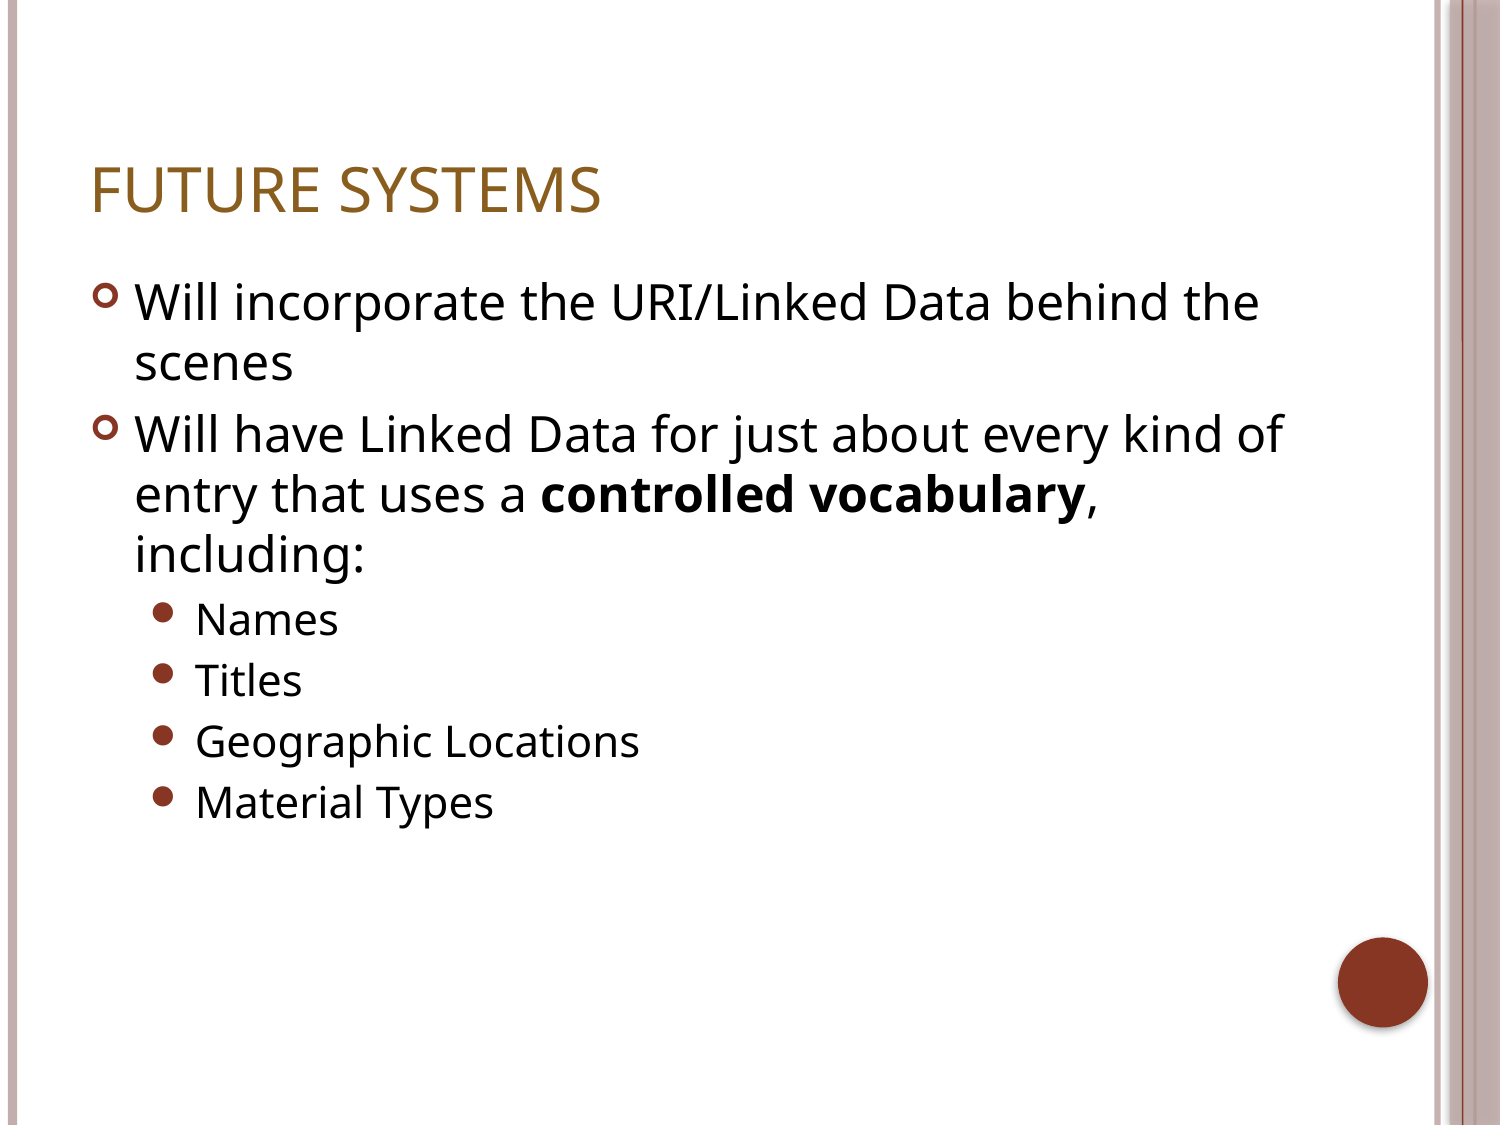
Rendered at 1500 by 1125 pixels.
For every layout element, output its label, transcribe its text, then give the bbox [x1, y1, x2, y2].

list Will incorporate the URI/Linked Data behind the scenes Will have Linked Data for just about every kind of entry that uses a controlled vocabulary, including: Names Titles Geographic Locations Material Types [75, 262, 1300, 1062]
title Future Systems [75, 45, 1300, 233]
